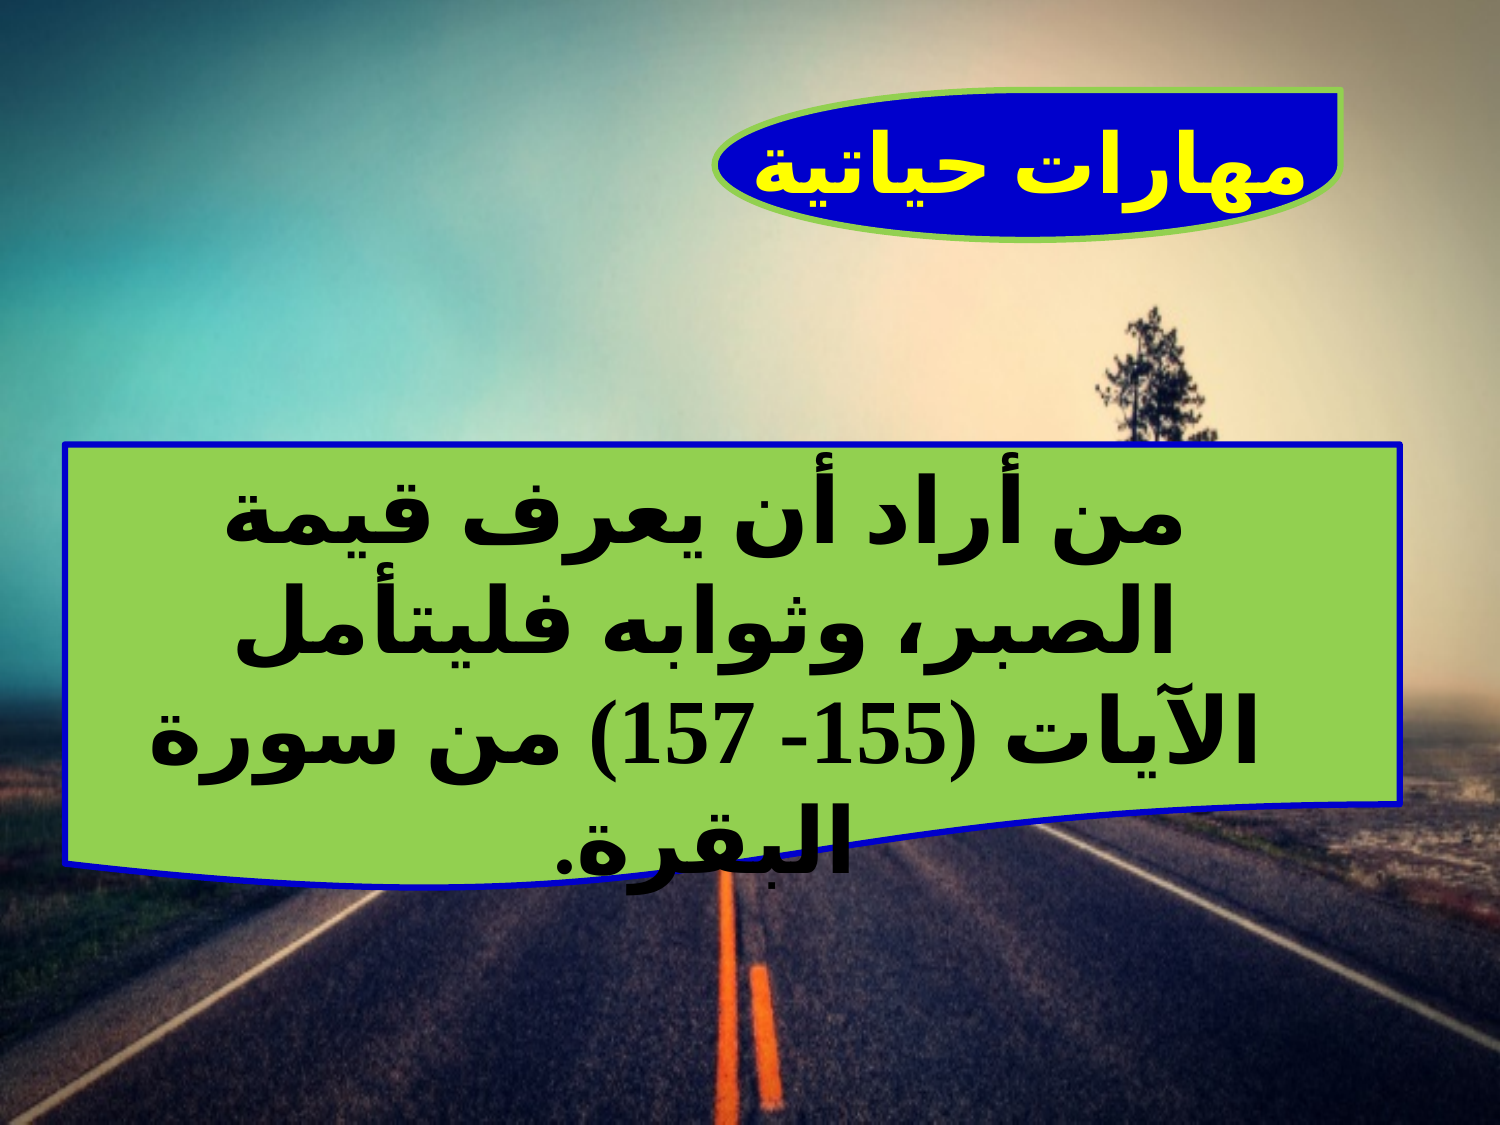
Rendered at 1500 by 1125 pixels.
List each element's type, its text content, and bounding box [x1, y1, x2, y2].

text_box من أراد أن يعرف قيمة الصبر، وثوابه فليتأمل الآيات (155- 157) من سورة البقرة. [100, 444, 1311, 900]
text_box [62, 442, 1402, 870]
picture [0, 0, 1500, 1125]
text_box مهارات حياتية [736, 102, 1326, 218]
text_box [712, 135, 736, 195]
text_box [844, 87, 1343, 191]
text_box [797, 218, 1258, 243]
